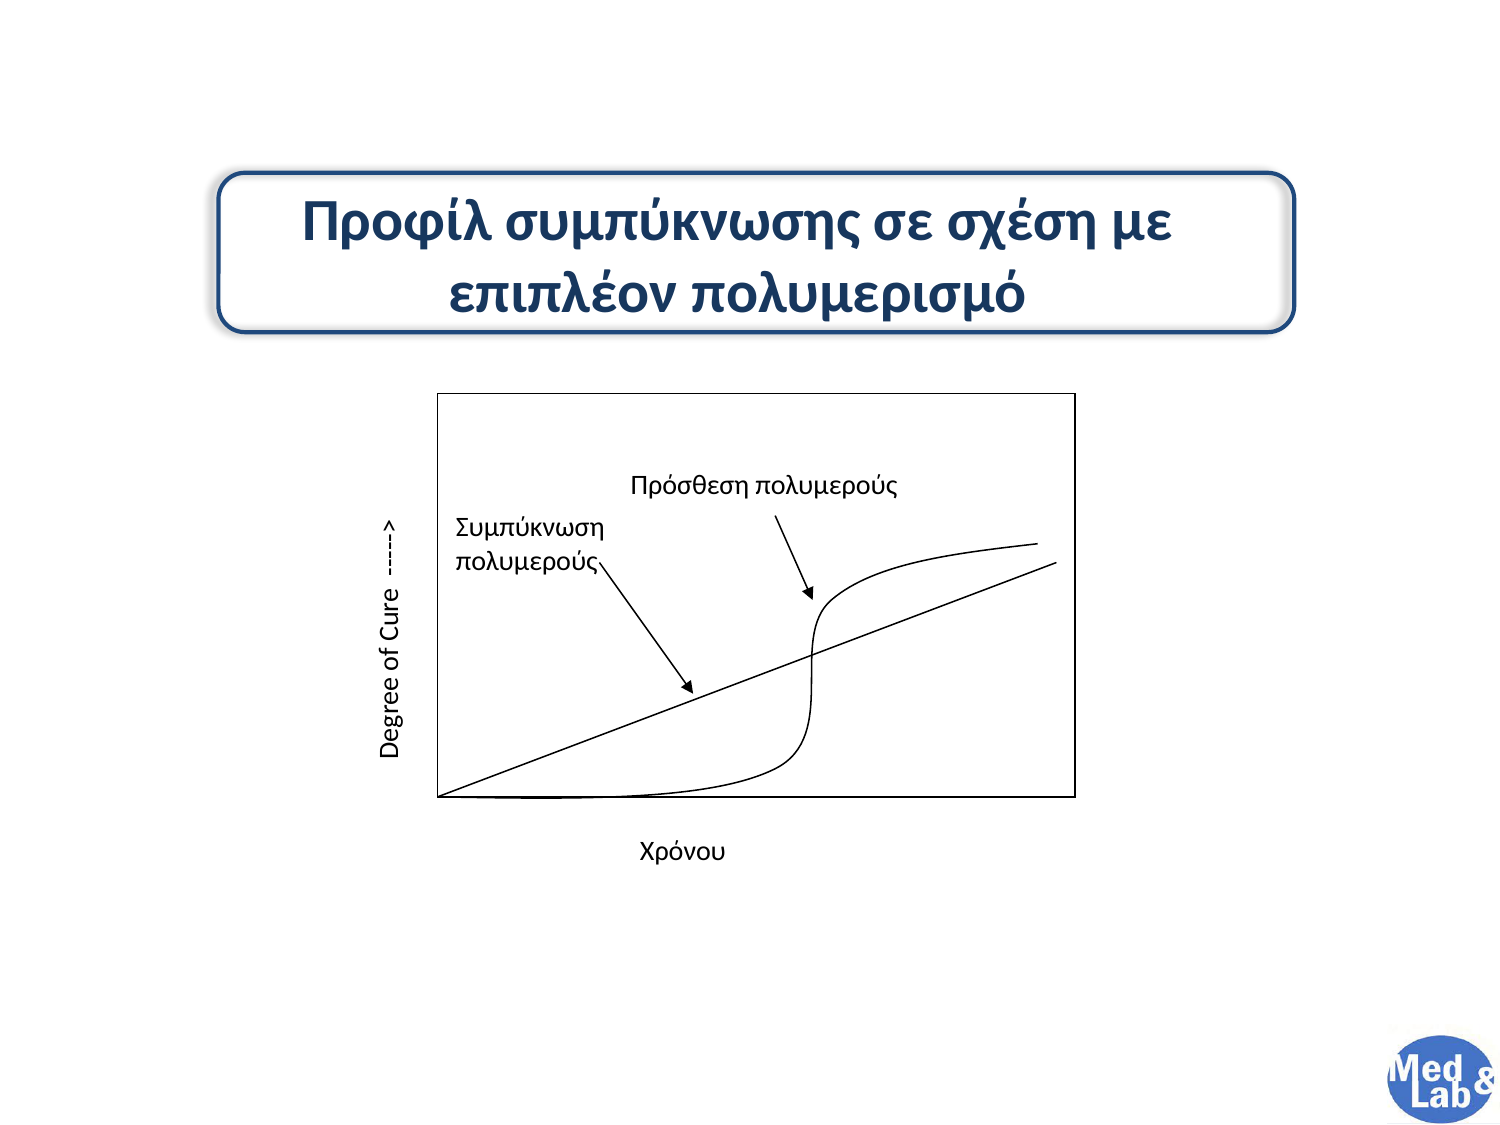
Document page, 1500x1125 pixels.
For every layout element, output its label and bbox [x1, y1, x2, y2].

text_box [362, 361, 1123, 875]
picture [1386, 1024, 1500, 1124]
text_box [216, 170, 1297, 335]
